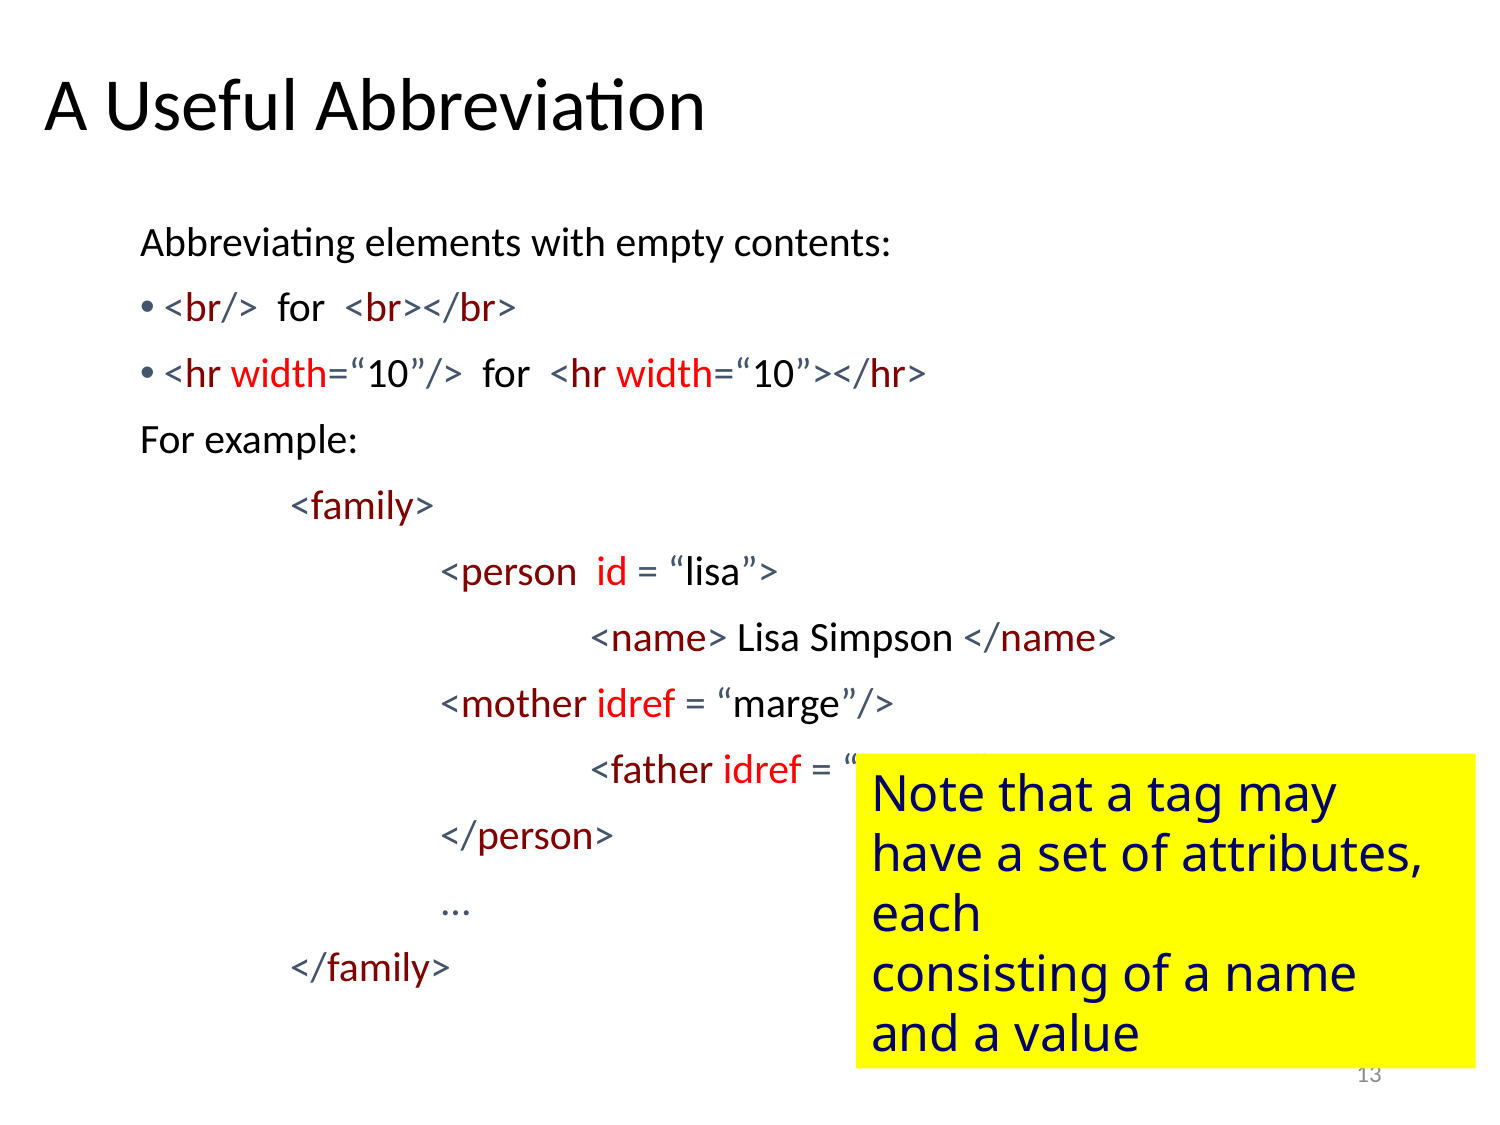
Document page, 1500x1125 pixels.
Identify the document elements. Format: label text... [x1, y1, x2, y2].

slide_number 13 [1059, 1069, 1397, 1103]
title A Useful Abbreviation [29, 31, 1305, 181]
text_box Note that a tag may have a set of attributes, each consisting of a name and a value [856, 753, 1476, 1069]
list Abbreviating elements with empty contents: <br/> for <br></br> <hr width=“10”/> for <hr width=“10”></hr> For example: <family> <person id = “lisa”> <name> Lisa Simpson </name> <mother idref = “marge”/> <father idref = “homer”/> </person> ... </family> [125, 212, 1400, 1047]
